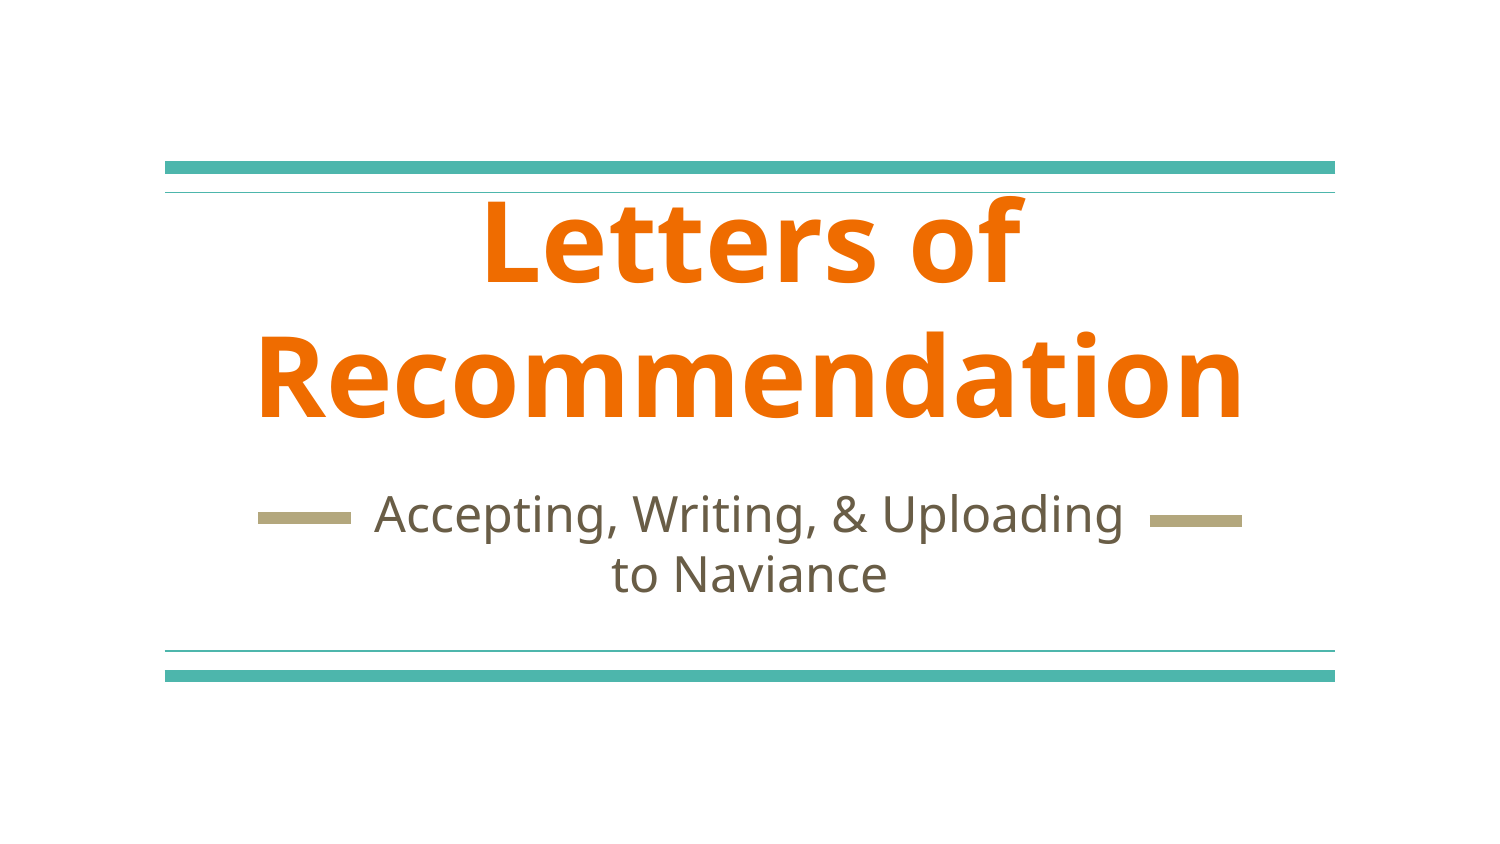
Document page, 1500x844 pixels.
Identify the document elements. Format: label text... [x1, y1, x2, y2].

title Letters of Recommendation [164, 287, 1336, 456]
subtitle Accepting, Writing, & Uploading to Naviance [350, 467, 1150, 598]
